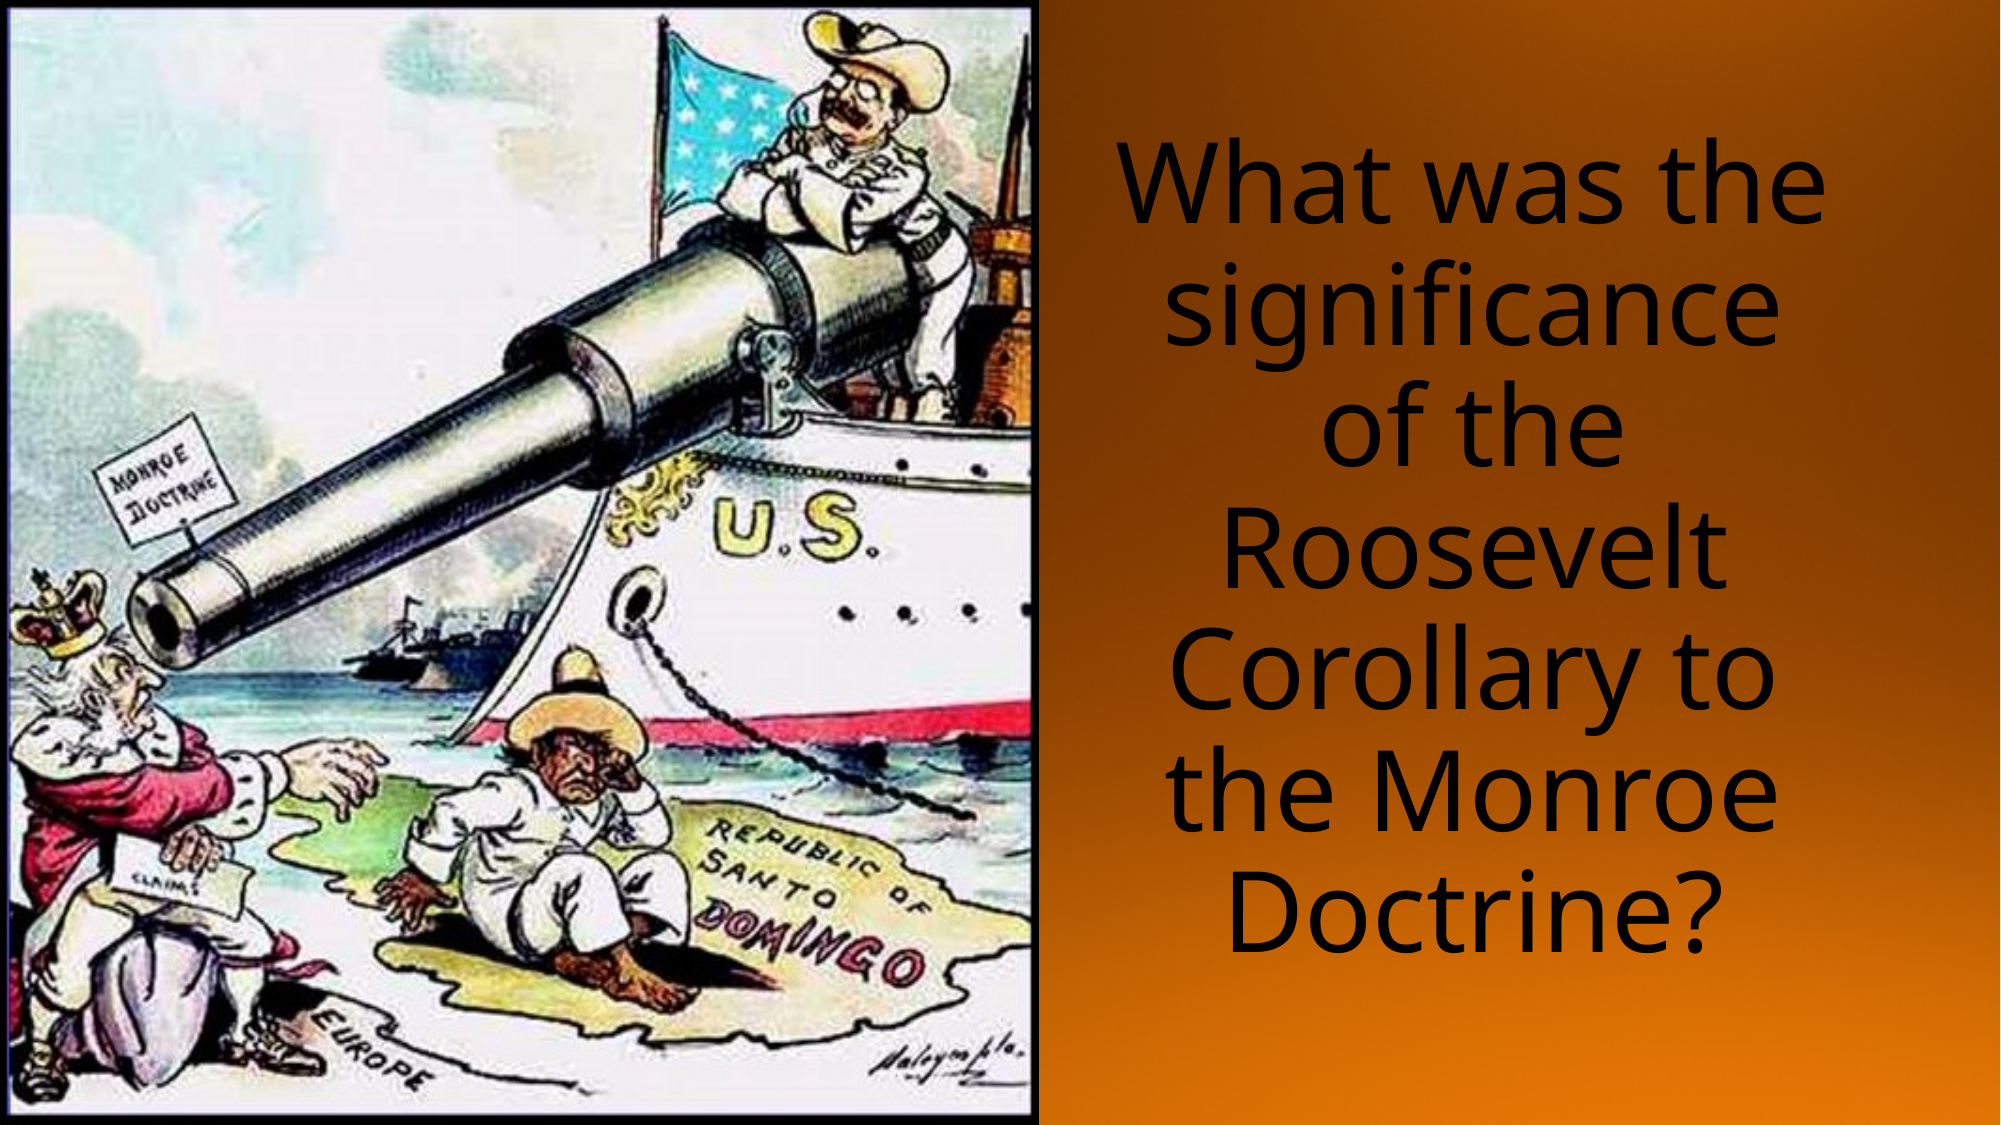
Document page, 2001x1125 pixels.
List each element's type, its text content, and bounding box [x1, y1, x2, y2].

picture [0, 0, 2001, 1125]
title What was the significance of the Roosevelt Corollary to the Monroe Doctrine? [1084, 59, 1863, 1044]
